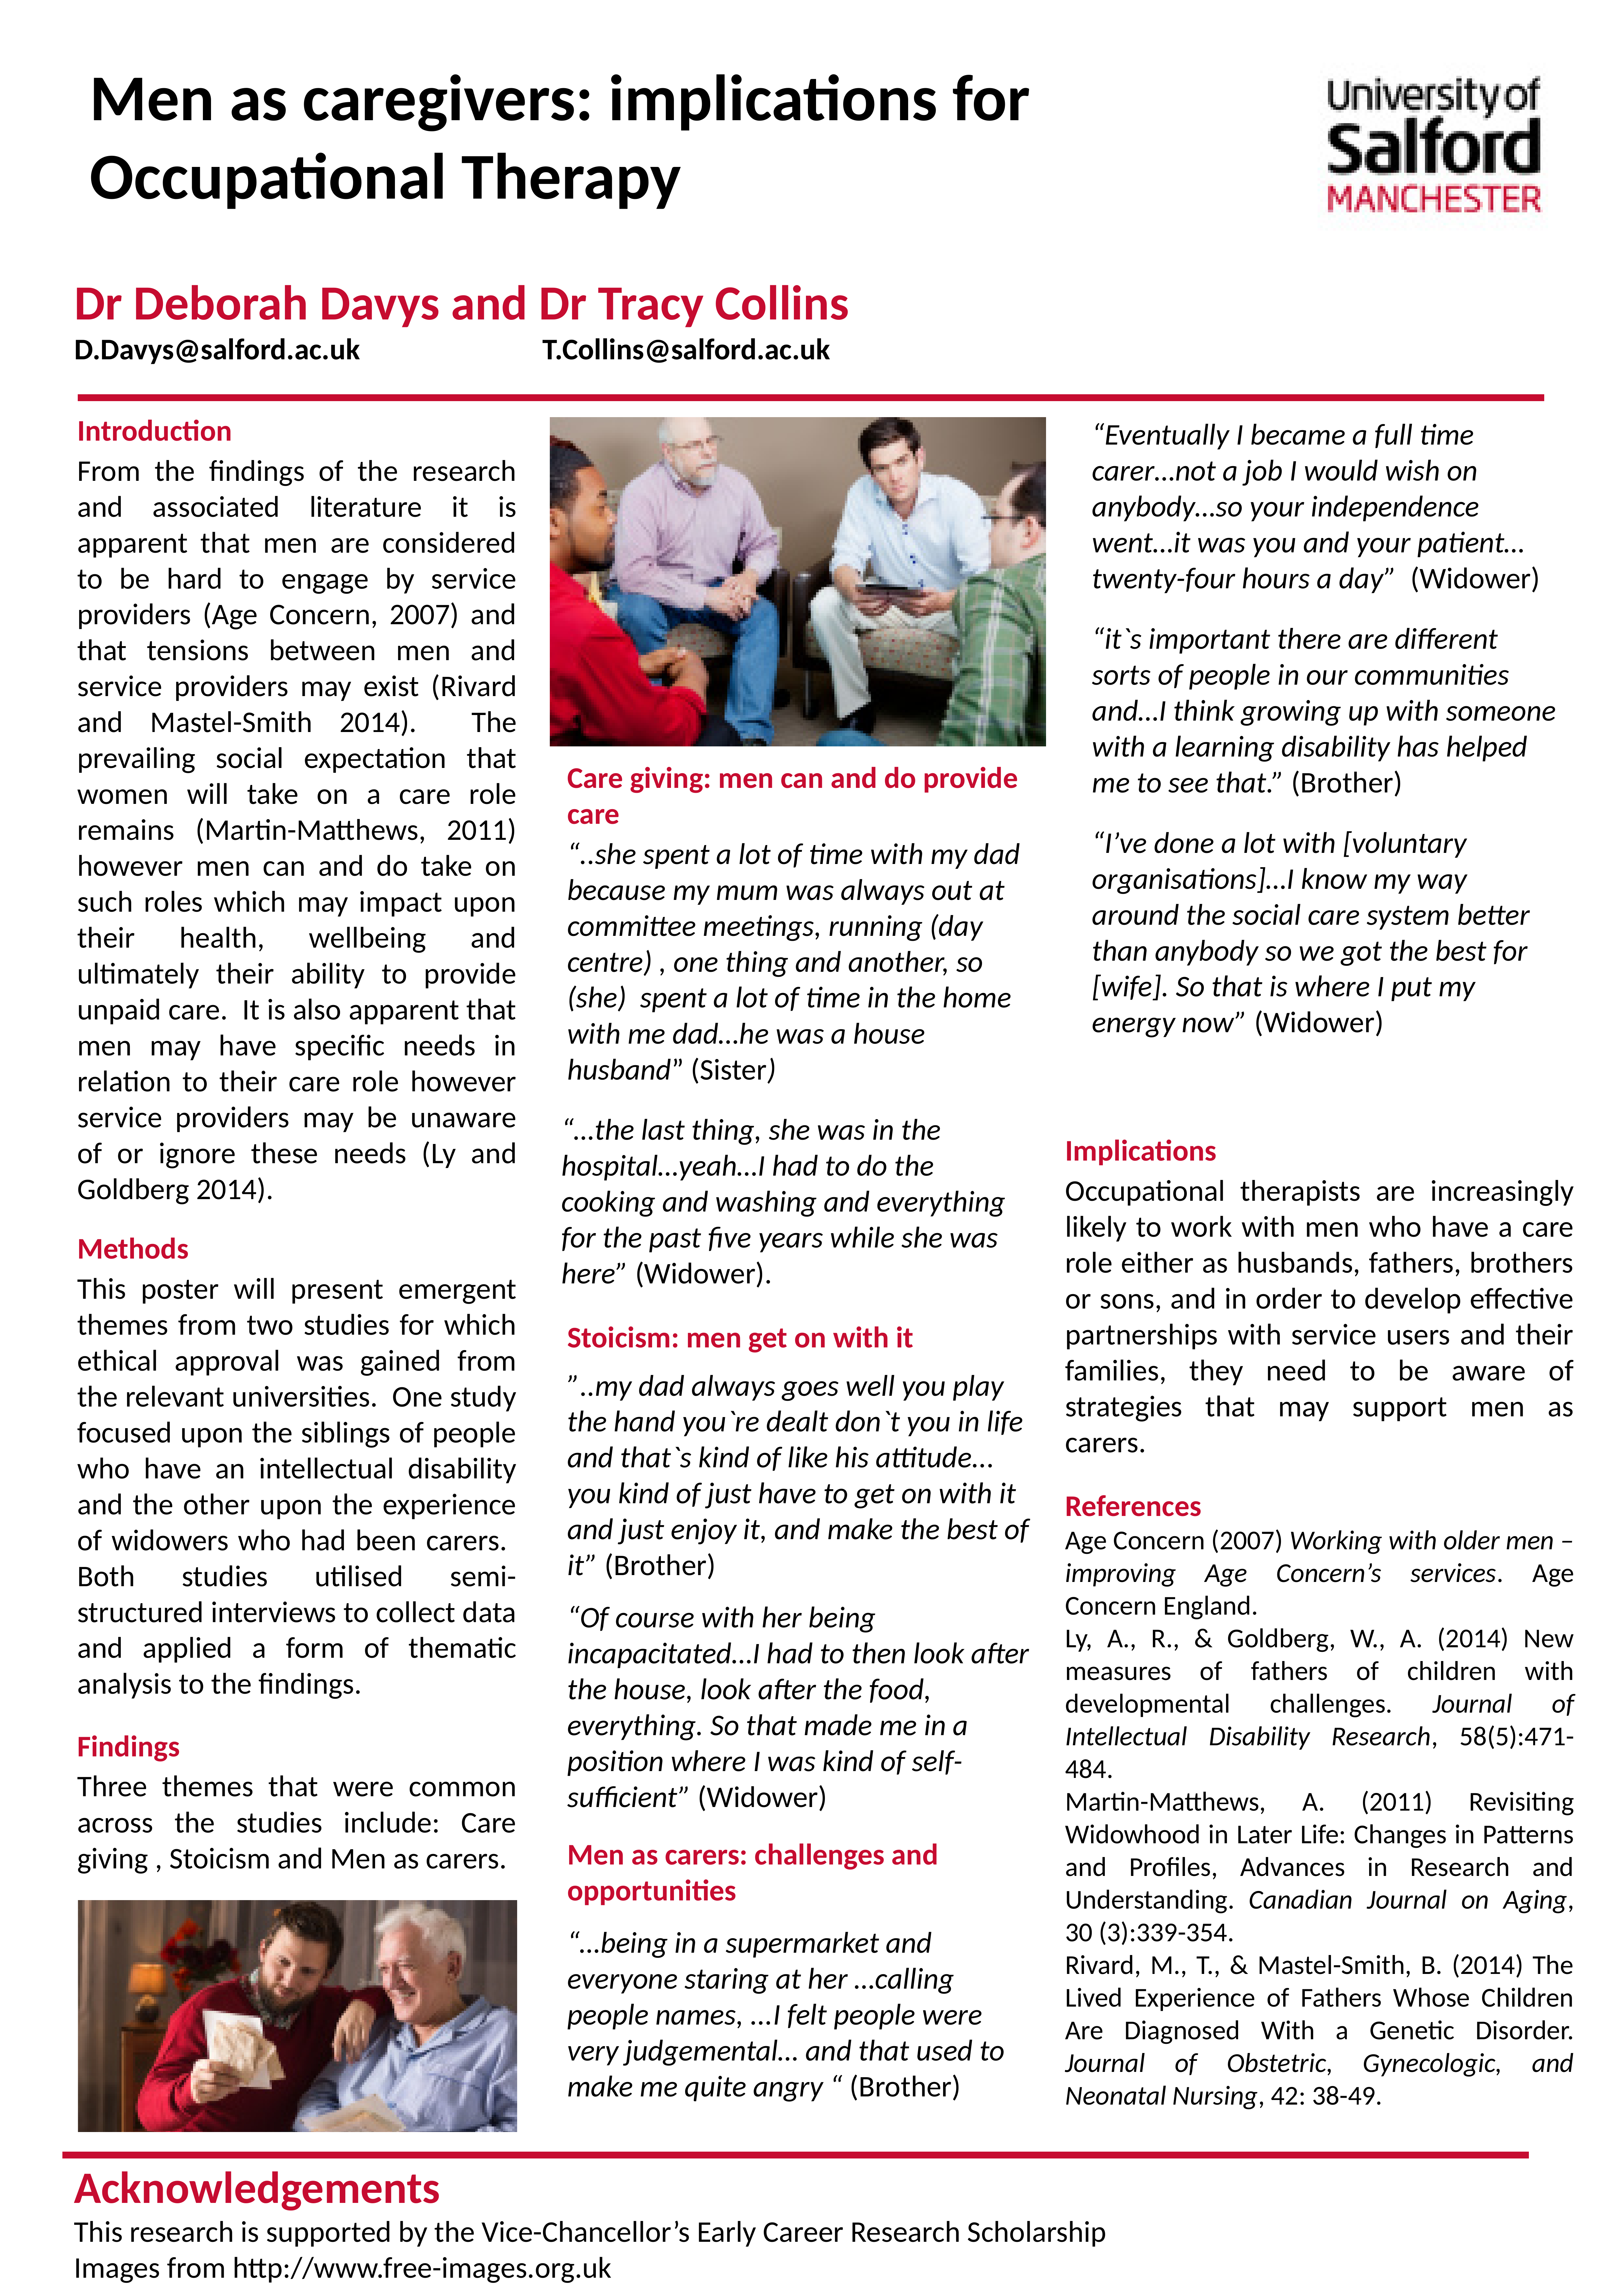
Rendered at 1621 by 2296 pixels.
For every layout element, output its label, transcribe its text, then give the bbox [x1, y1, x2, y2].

text_box Dr Deborah Davys and Dr Tracy Collins D.Davys@salford.ac.uk T.Collins@salford.ac.uk [69, 268, 880, 404]
text_box Introduction From the findings of the research and associated literature it is apparent that men are considered to be hard to engage by service providers (Age Concern, 2007) and that tensions between men and service providers may exist (Rivard and Mastel-Smith 2014). The prevailing social expectation that women will take on a care role remains (Martin-Matthews, 2011) however men can and do take on such roles which may impact upon their health, wellbeing and ultimately their ability to provide unpaid care. It is also apparent that men may have specific needs in relation to their care role however service providers may be unaware of or ignore these needs (Ly and Goldberg 2014). [34, 410, 518, 1206]
text_box Care giving: men can and do provide care “..she spent a lot of time with my dad because my mum was always out at committee meetings, running (day centre) , one thing and another, so (she) spent a lot of time in the home with me dad…he was a house husband” (Sister) “…the last thing, she was in the hospital…yeah…I had to do the cooking and washing and everything for the past five years while she was here” (Widower). [524, 757, 1035, 1290]
text_box Acknowledgements This research is supported by the Vice-Chancellor’s Early Career Research Scholarship Images from http://www.free-images.org.uk [69, 2156, 1545, 2287]
text_box “Eventually I became a full time carer…not a job I would wish on anybody…so your independence went…it was you and your patient…twenty-four hours a day” (Widower) “it`s important there are different sorts of people in our communities and…I think growing up with someone with a learning disability has helped me to see that.” (Brother) “I’ve done a lot with [voluntary organisations]…I know my way around the social care system better than anybody so we got the best for [wife]. So that is where I put my energy now” (Widower) [1049, 414, 1560, 1039]
text_box References Age Concern (2007) Working with older men – improving Age Concern’s services. Age Concern England. Ly, A., R., & Goldberg, W., A. (2014) New measures of fathers of children with developmental challenges. Journal of Intellectual Disability Research, 58(5):471-484. Martin-Matthews, A. (2011) Revisiting Widowhood in Later Life: Changes in Patterns and Profiles, Advances in Research and Understanding. Canadian Journal on Aging, 30 (3):339-354. Rivard, M., T., & Mastel-Smith, B. (2014) The Lived Experience of Fathers Whose Children Are Diagnosed With a Genetic Disorder. Journal of Obstetric, Gynecologic, and Neonatal Nursing, 42: 38-49. [1064, 1486, 1575, 2111]
picture [78, 1900, 517, 2132]
text_box Methods This poster will present emergent themes from two studies for which ethical approval was gained from the relevant universities. One study focused upon the siblings of people who have an intellectual disability and the other upon the experience of widowers who had been carers. Both studies utilised semi-structured interviews to collect data and applied a form of thematic analysis to the findings. [34, 1228, 518, 1701]
picture [550, 417, 1046, 746]
text_box Implications Occupational therapists are increasingly likely to work with men who have a care role either as husbands, fathers, brothers or sons, and in order to develop effective partnerships with service users and their families, they need to be aware of strategies that may support men as carers. [1064, 1130, 1575, 1459]
text_box Men as caregivers: implications for Occupational Therapy [85, 53, 1239, 214]
picture [1297, 42, 1575, 252]
text_box Findings Three themes that were common across the studies include: Care giving , Stoicism and Men as carers. [34, 1726, 518, 1875]
text_box Stoicism: men get on with it ”..my dad always goes well you play the hand you`re dealt don`t you in life and that`s kind of like his attitude... you kind of just have to get on with it and just enjoy it, and make the best of it” (Brother) “Of course with her being incapacitated…I had to then look after the house, look after the food, everything. So that made me in a position where I was kind of self-sufficient” (Widower) [524, 1317, 1035, 1814]
text_box Men as carers: challenges and opportunities “…being in a supermarket and everyone staring at her …calling people names, ...I felt people were very judgemental… and that used to make me quite angry “ (Brother) [524, 1834, 1035, 2103]
